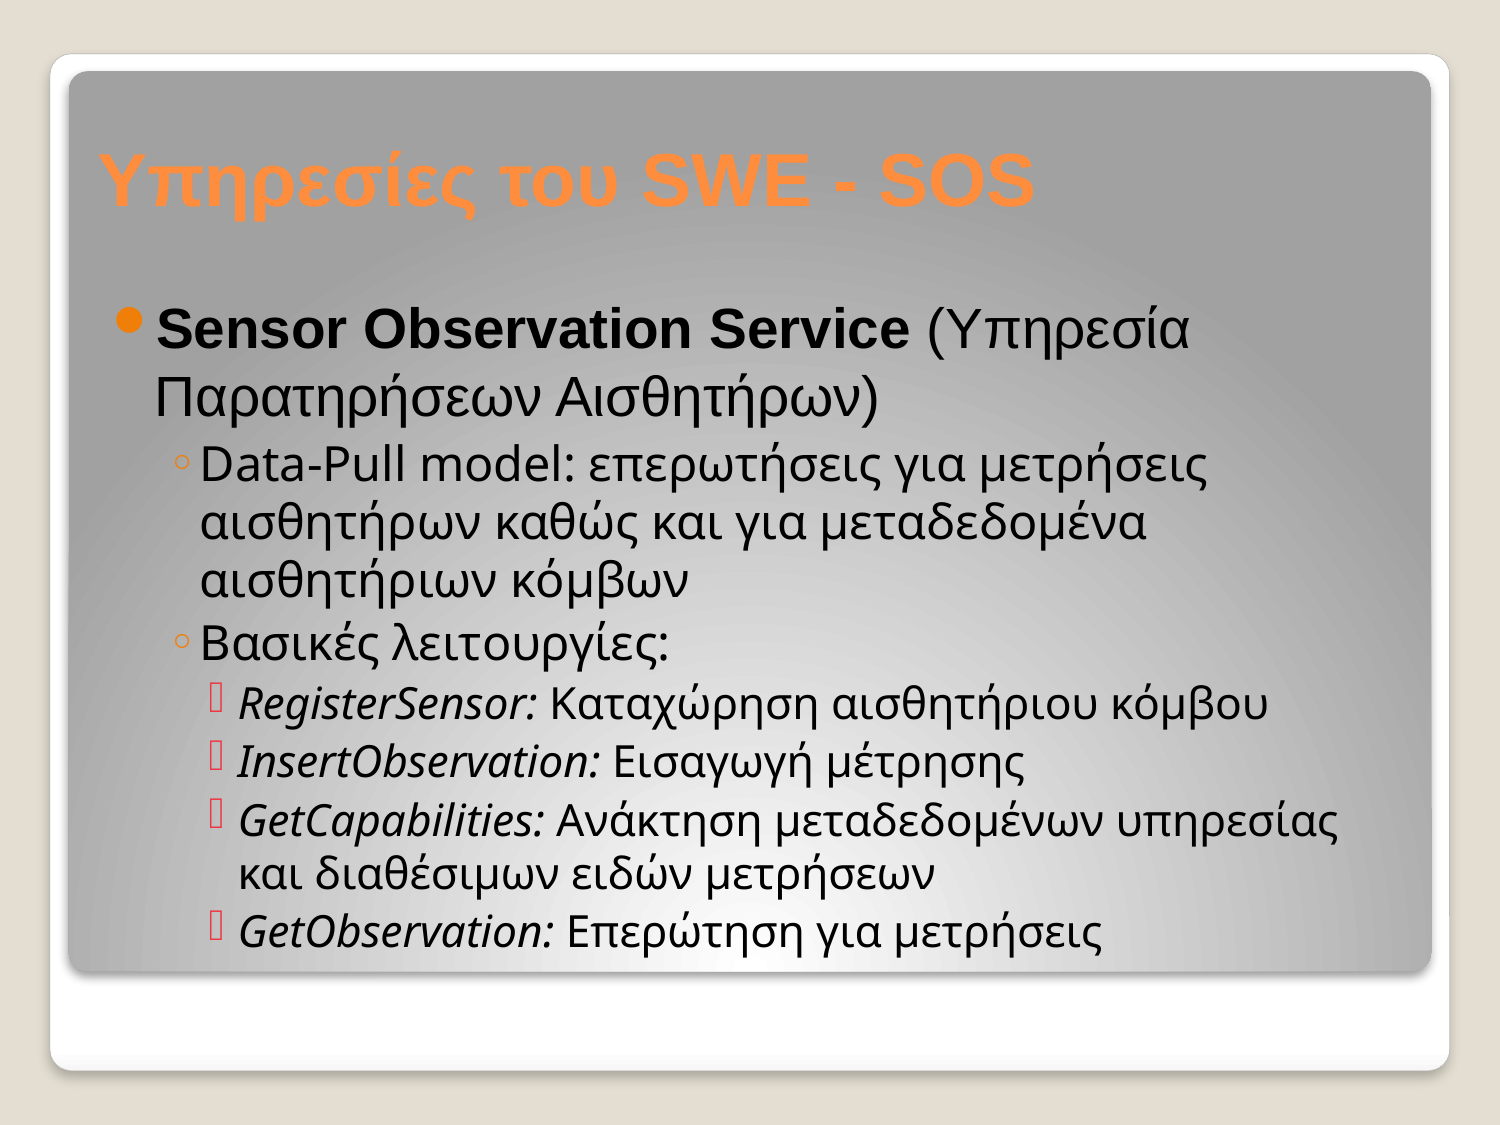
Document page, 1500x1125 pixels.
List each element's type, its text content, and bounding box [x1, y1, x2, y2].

list Sensor Observation Service (Υπηρεσία Παρατηρήσεων Αισθητήρων) Data-Pull model: επερωτήσεις για μετρήσεις αισθητήρων καθώς και για μεταδεδομένα αισθητήριων κόμβων Βασικές λειτουργίες: RegisterSensor: Καταχώρηση αισθητήριου κόμβου InsertObservation: Εισαγωγή μέτρησης GetCapabilities: Ανάκτηση μεταδεδομένων υπηρεσίας και διαθέσιμων ειδών μετρήσεων GetObservation: Επερώτηση για μετρήσεις [82, 276, 1426, 965]
title Υπηρεσίες του SWE - SOS [82, 90, 1425, 263]
